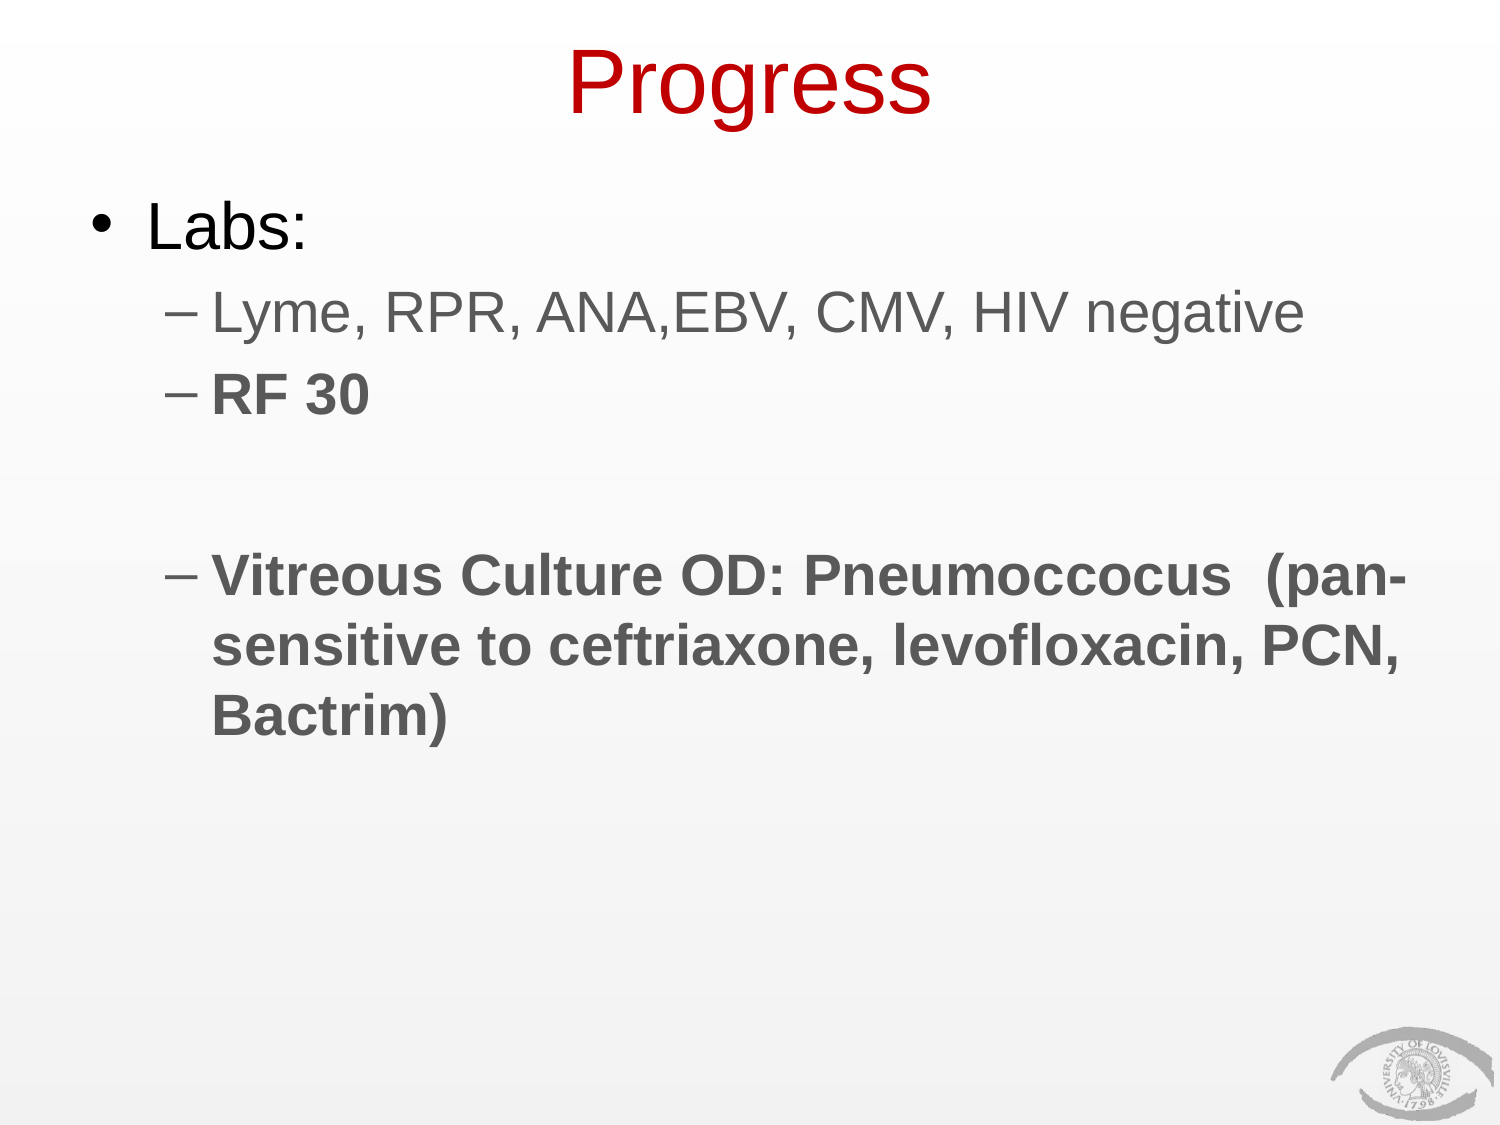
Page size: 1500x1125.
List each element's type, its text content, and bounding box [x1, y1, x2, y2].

list Labs: Lyme, RPR, ANA,EBV, CMV, HIV negative RF 30 Vitreous Culture OD: Pneumoccocus (pan-sensitive to ceftriaxone, levofloxacin, PCN, Bactrim) [75, 174, 1425, 1005]
title Progress [75, 0, 1425, 171]
picture [1329, 1025, 1496, 1123]
